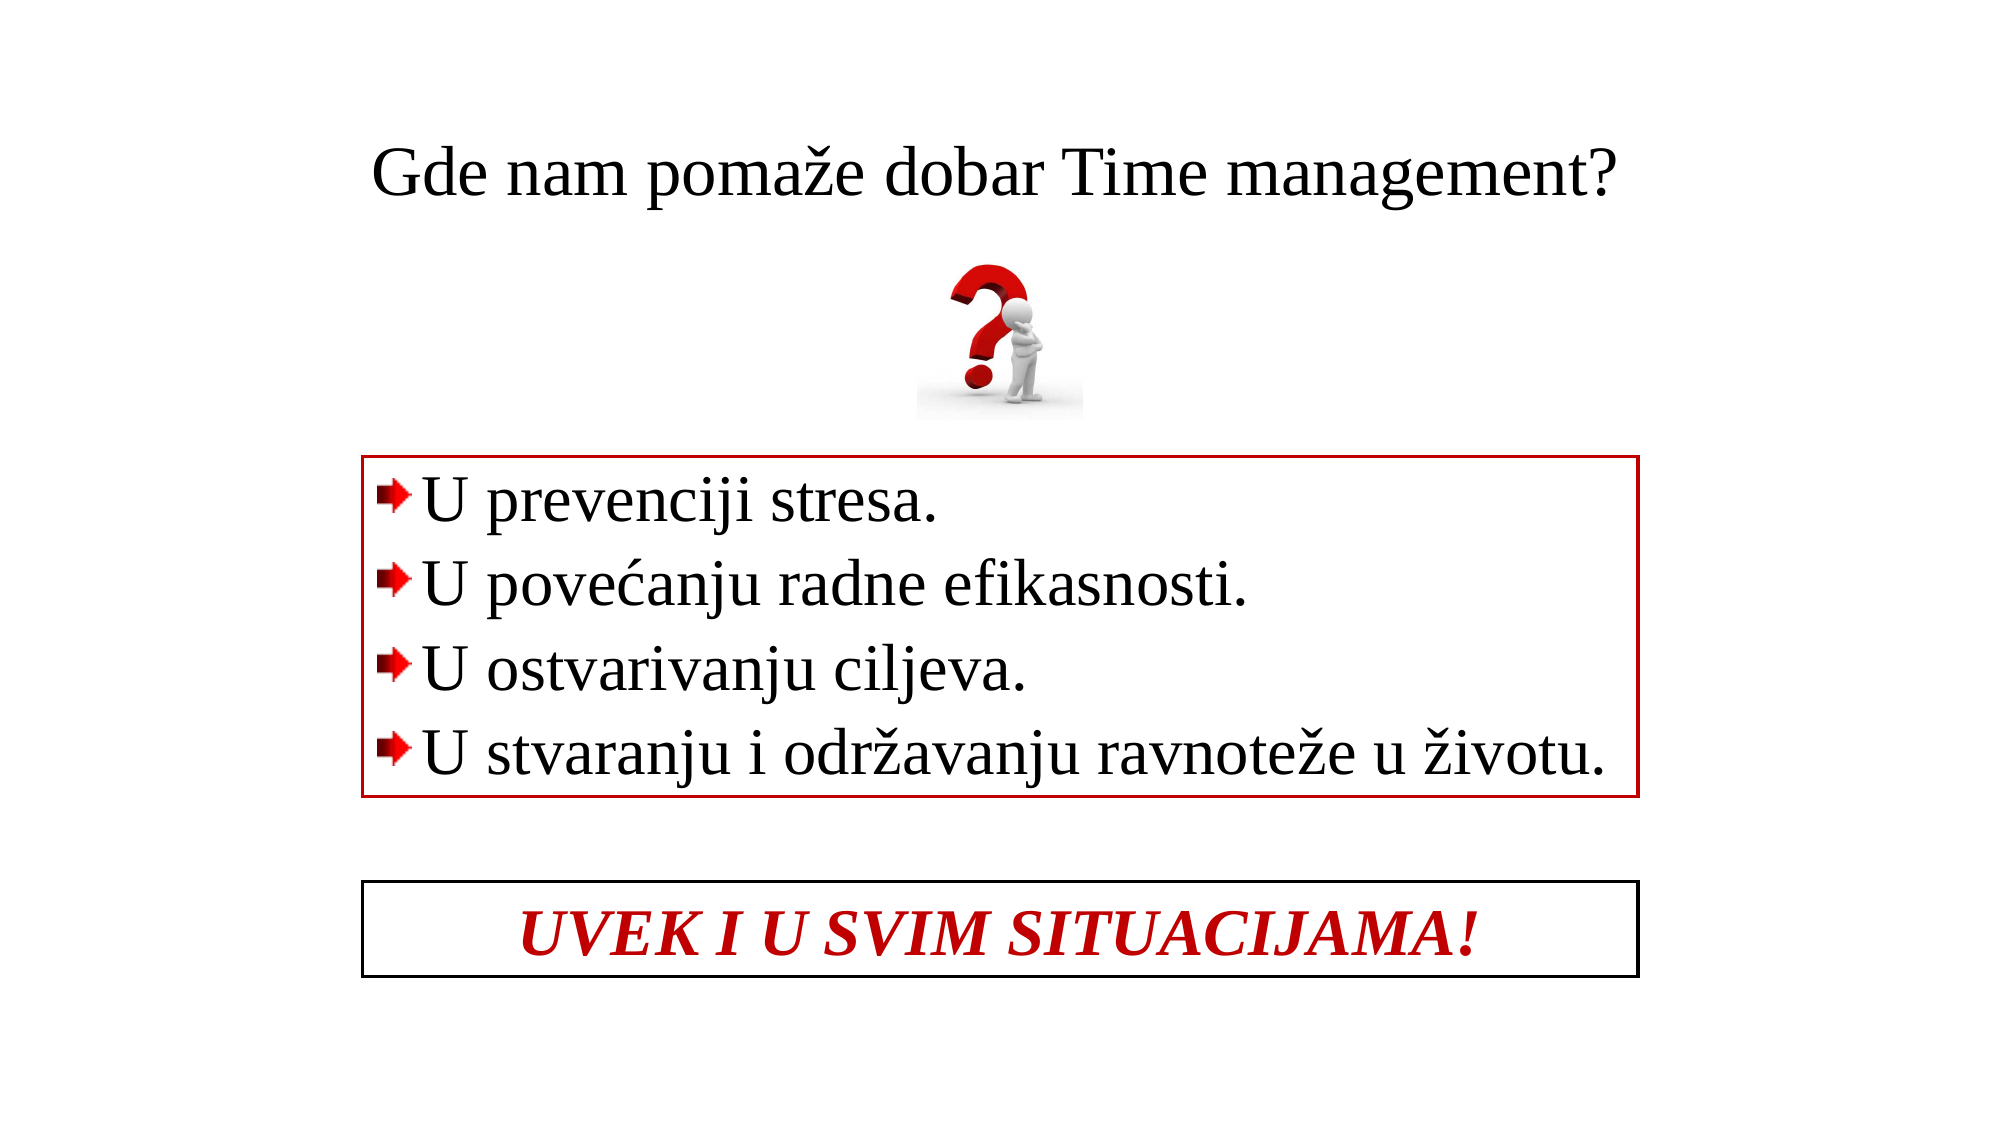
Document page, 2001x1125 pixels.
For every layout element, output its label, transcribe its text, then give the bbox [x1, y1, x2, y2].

text_box Gde nam pomaže dobar Time management? [355, 126, 1645, 219]
picture [917, 255, 1083, 421]
picture [377, 478, 412, 513]
text_box U prevenciji stresa. U povećanju radne efikasnosti. U ostvarivanju ciljeva. U stvaranju i održavanju ravnoteže u životu. [362, 456, 1638, 797]
picture [377, 562, 412, 597]
picture [377, 731, 412, 766]
picture [377, 647, 412, 682]
text_box UVEK I U SVIM SITUACIJAMA! [361, 880, 1639, 977]
